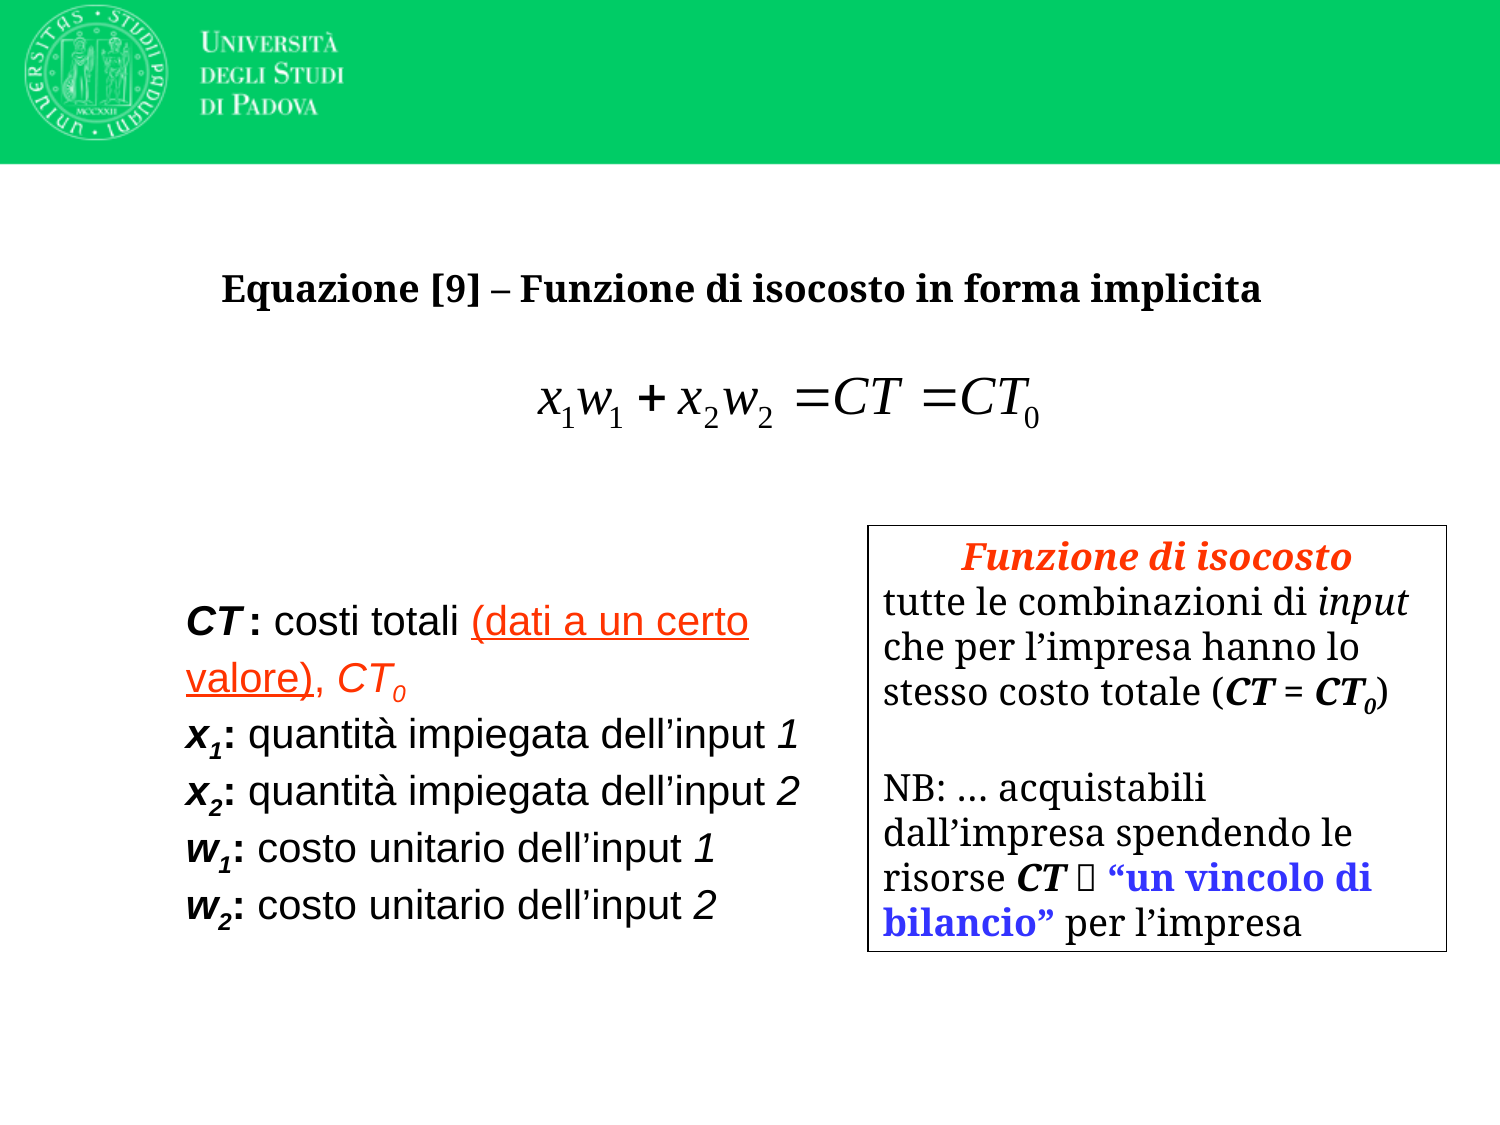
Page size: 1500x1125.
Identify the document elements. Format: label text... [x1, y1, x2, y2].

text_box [528, 359, 1051, 443]
picture [0, 0, 1500, 1125]
text_box CT : costi totali (dati a un certo valore), CT0 x1: quantità impiegata dell’input 1 x2: quantità impiegata dell’input 2 w1: costo unitario dell’input 1 w2: costo unitario dell’input 2 [171, 586, 833, 943]
title Equazione [9] – Funzione di isocosto in forma implicita [206, 255, 1353, 327]
text_box Funzione di isocosto tutte le combinazioni di input che per l’impresa hanno lo stesso costo totale (CT = CT0) NB: … acquistabili dall’impresa spendendo le risorse CT  “un vincolo di bilancio” per l’impresa [868, 525, 1447, 952]
